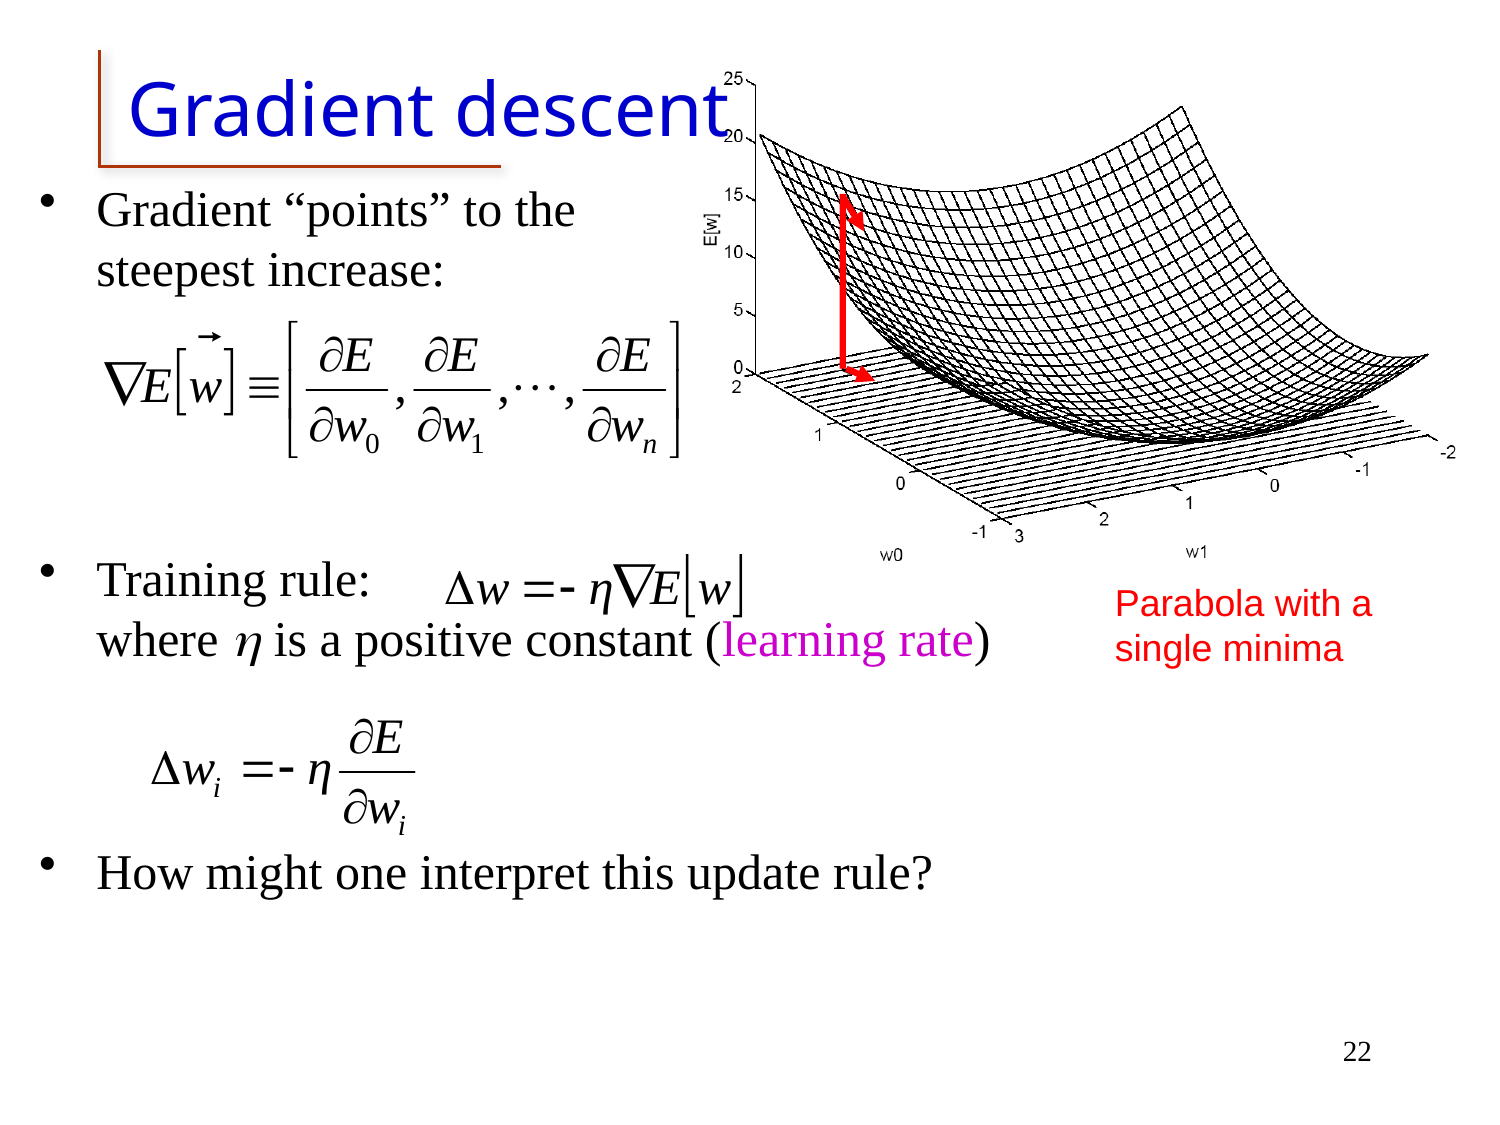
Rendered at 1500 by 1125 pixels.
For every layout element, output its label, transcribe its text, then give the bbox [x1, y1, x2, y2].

text_box Parabola with a single minima [1099, 571, 1458, 677]
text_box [98, 310, 697, 469]
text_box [142, 705, 426, 848]
title Gradient descent [112, 37, 1388, 169]
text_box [437, 554, 753, 626]
list Gradient “points” to the steepest increase: Training rule: where  is a positive constant (learning rate) How might one interpret this update rule? [24, 169, 1500, 1075]
slide_number 22 [1074, 1024, 1388, 1101]
picture [695, 60, 1458, 565]
